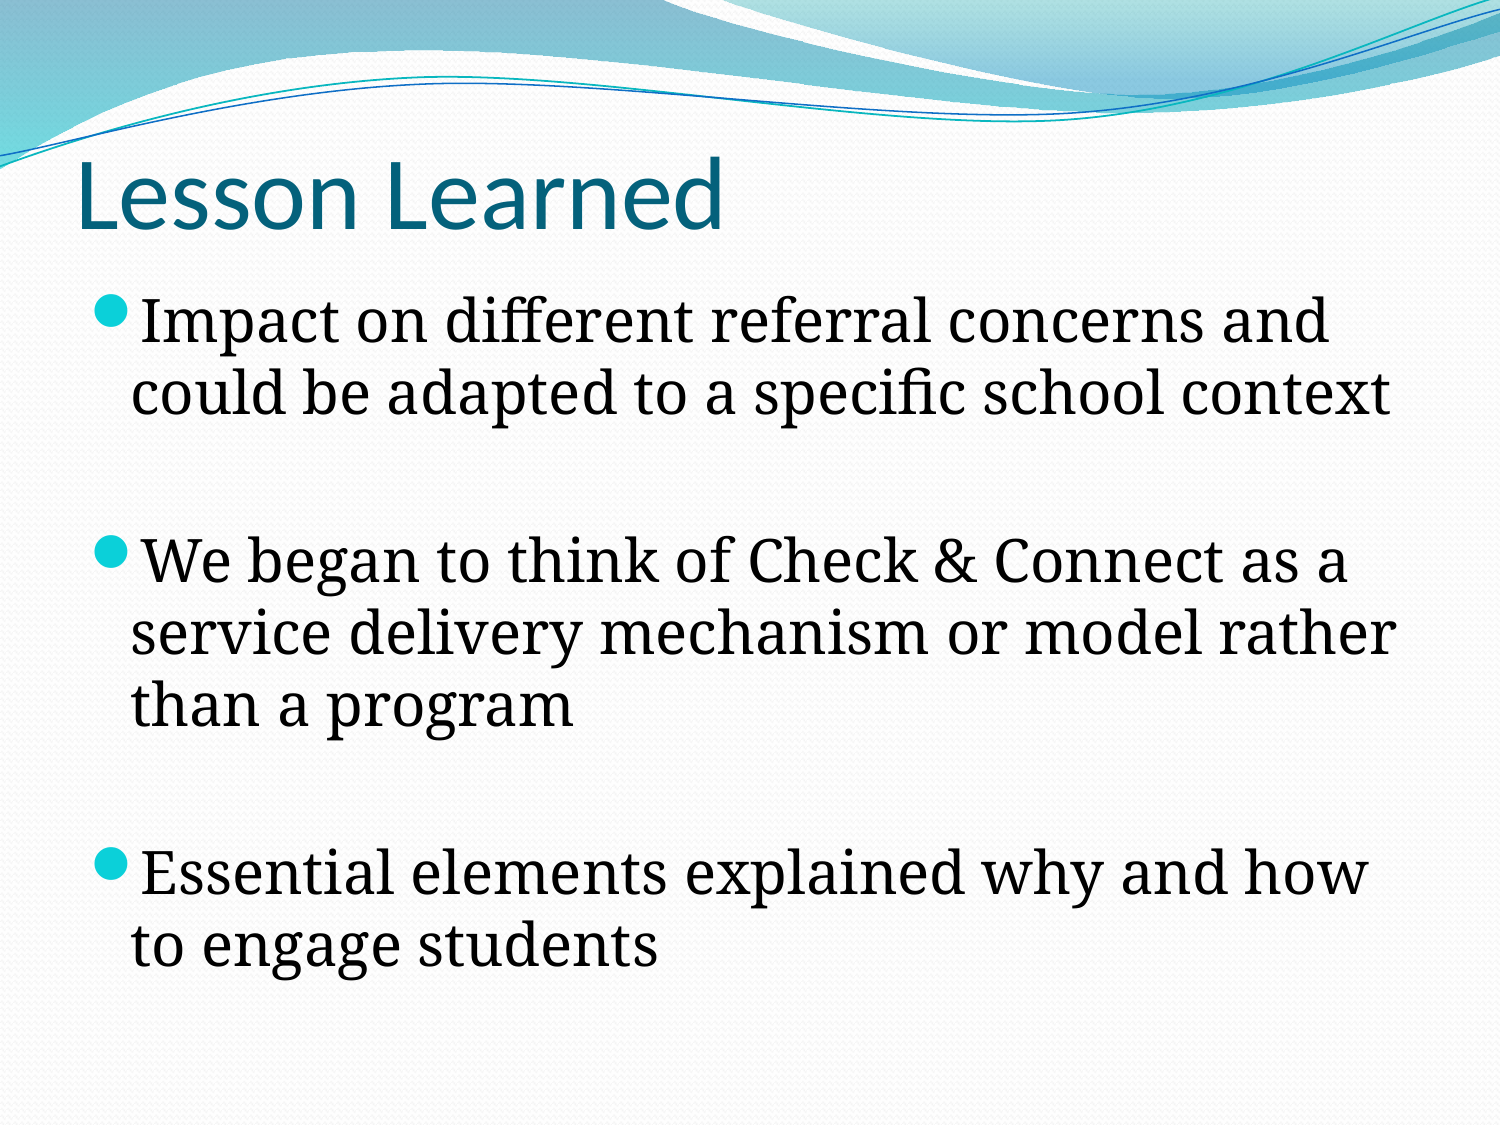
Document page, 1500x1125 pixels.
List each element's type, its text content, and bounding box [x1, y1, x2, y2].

list Impact on different referral concerns and could be adapted to a specific school context We began to think of Check & Connect as a service delivery mechanism or model rather than a program Essential elements explained why and how to engage students [75, 275, 1425, 1038]
title Lesson Learned [75, 112, 1425, 250]
